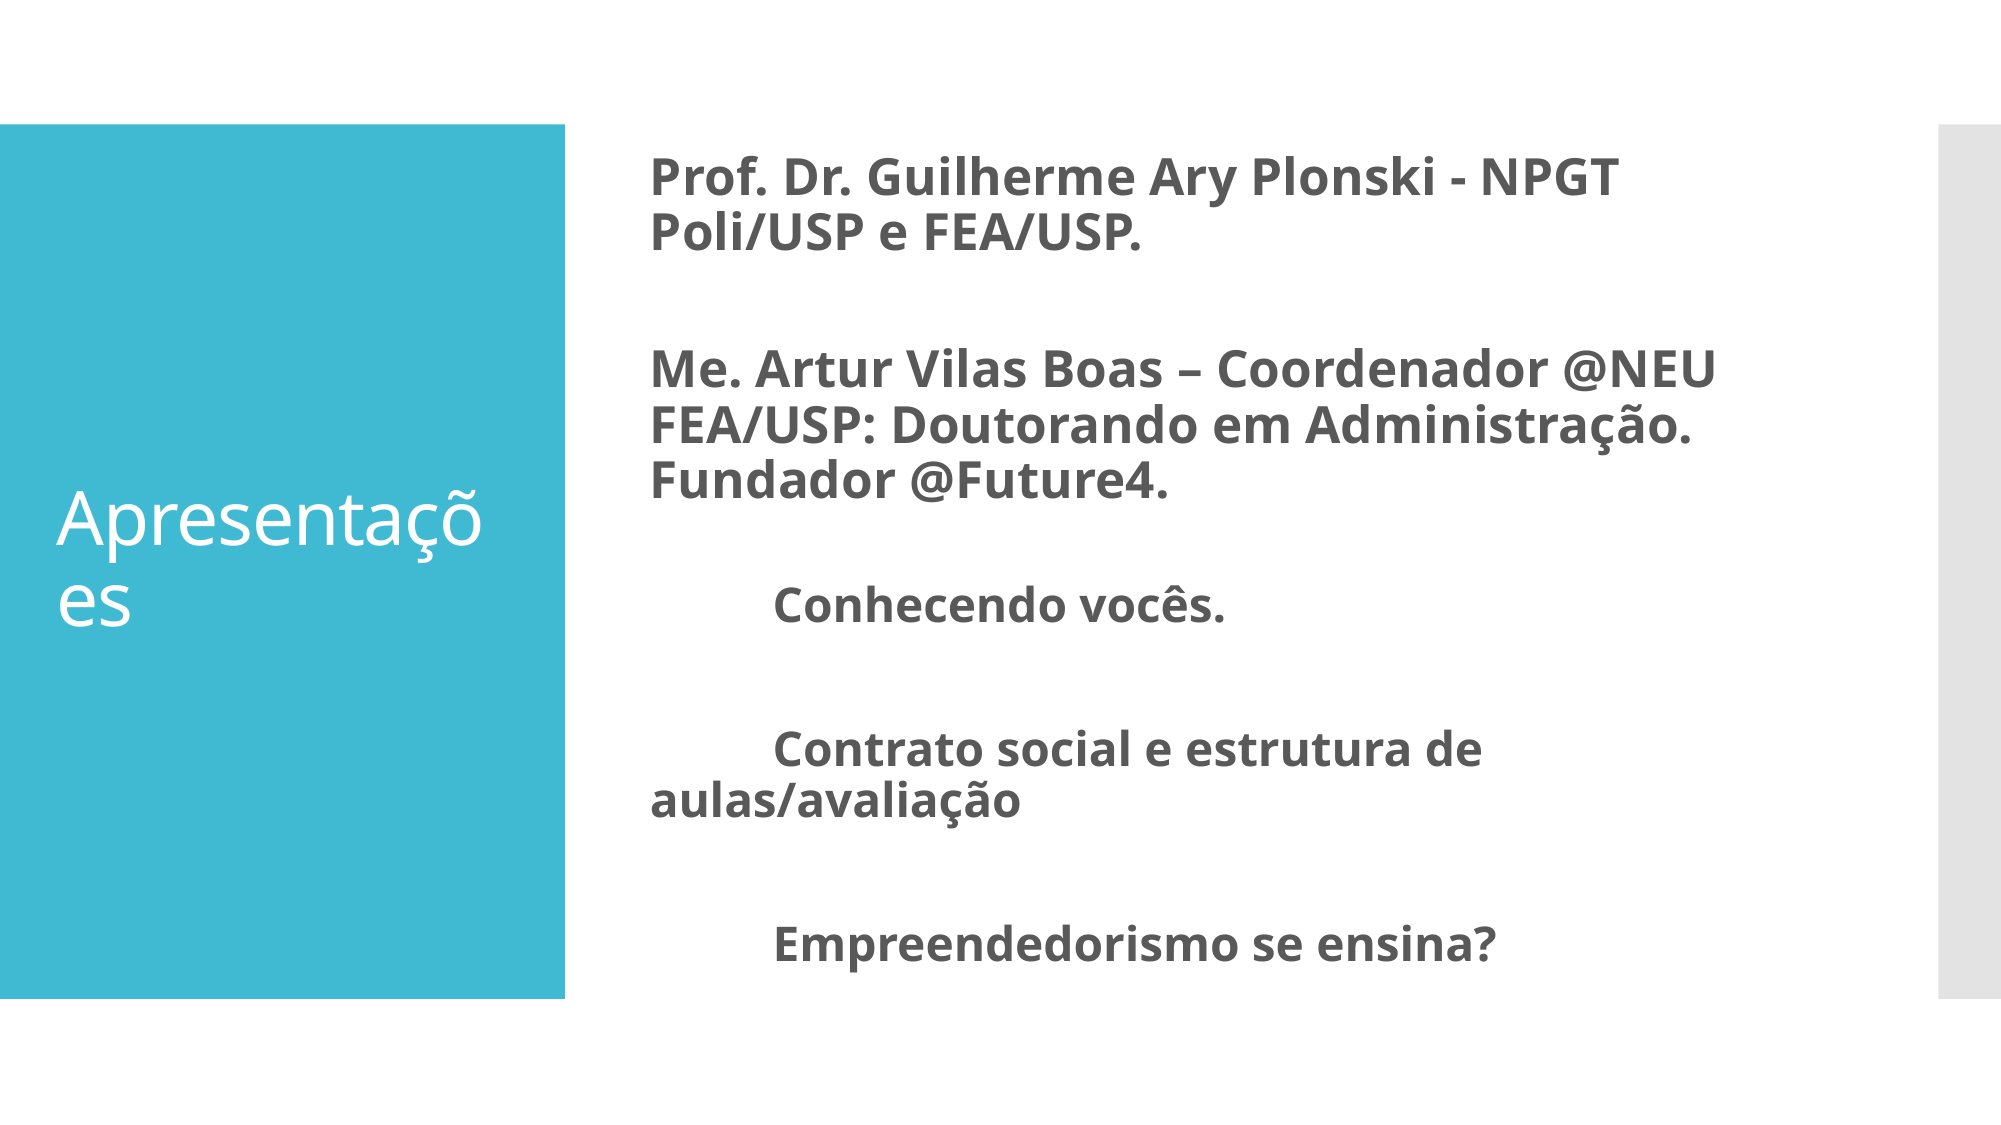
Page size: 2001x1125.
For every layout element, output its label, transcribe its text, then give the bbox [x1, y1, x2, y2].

list Prof. Dr. Guilherme Ary Plonski - NPGT Poli/USP e FEA/USP. Me. Artur Vilas Boas – Coordenador @NEU FEA/USP: Doutorando em Administração. Fundador @Future4. Conhecendo vocês. Contrato social e estrutura de aulas/avaliação Empreendedorismo se ensina? [634, 141, 1883, 982]
title Apresentações [41, 184, 525, 940]
